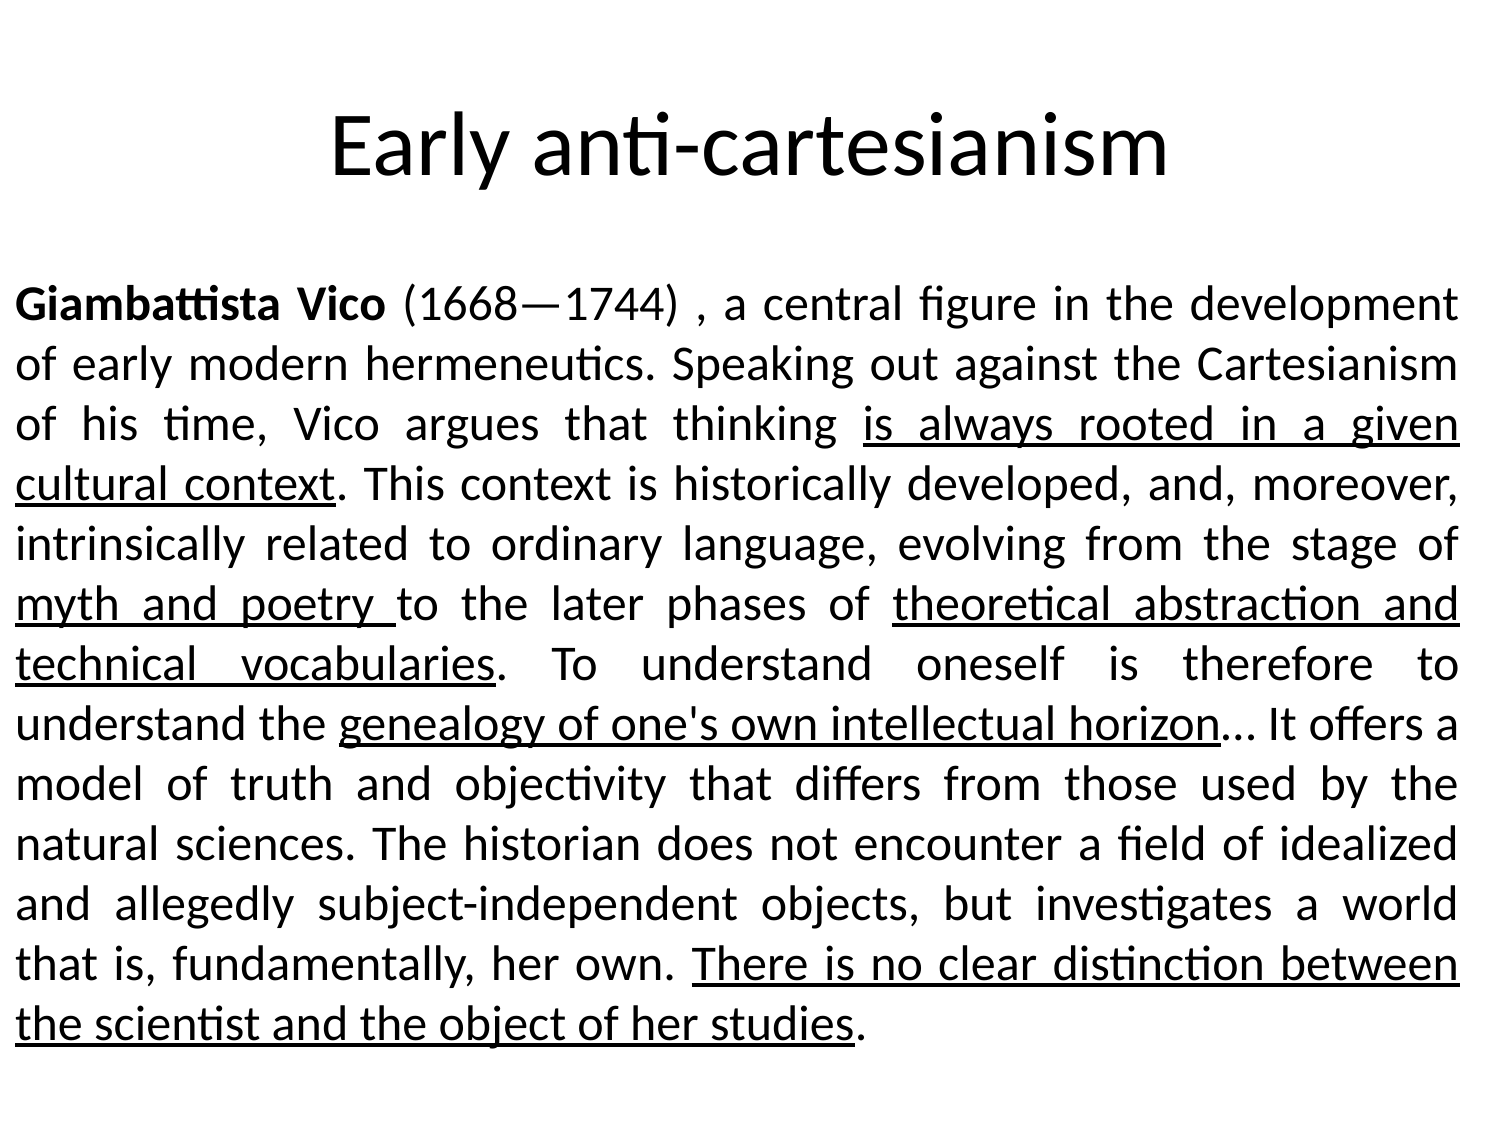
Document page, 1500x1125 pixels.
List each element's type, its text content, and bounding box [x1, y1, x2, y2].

title Early anti-cartesianism [75, 45, 1425, 233]
list Giambattista Vico (1668—1744) , a central figure in the development of early modern hermeneutics. Speaking out against the Cartesianism of his time, Vico argues that thinking is always rooted in a given cultural context. This context is historically developed, and, moreover, intrinsically related to ordinary language, evolving from the stage of myth and poetry to the later phases of theoretical abstraction and technical vocabularies. To understand oneself is therefore to understand the genealogy of one's own intellectual horizon… It offers a model of truth and objectivity that differs from those used by the natural sciences. The historian does not encounter a field of idealized and allegedly subject-independent objects, but investigates a world that is, fundamentally, her own. There is no clear distinction between the scientist and the object of her studies. [0, 262, 1475, 1099]
